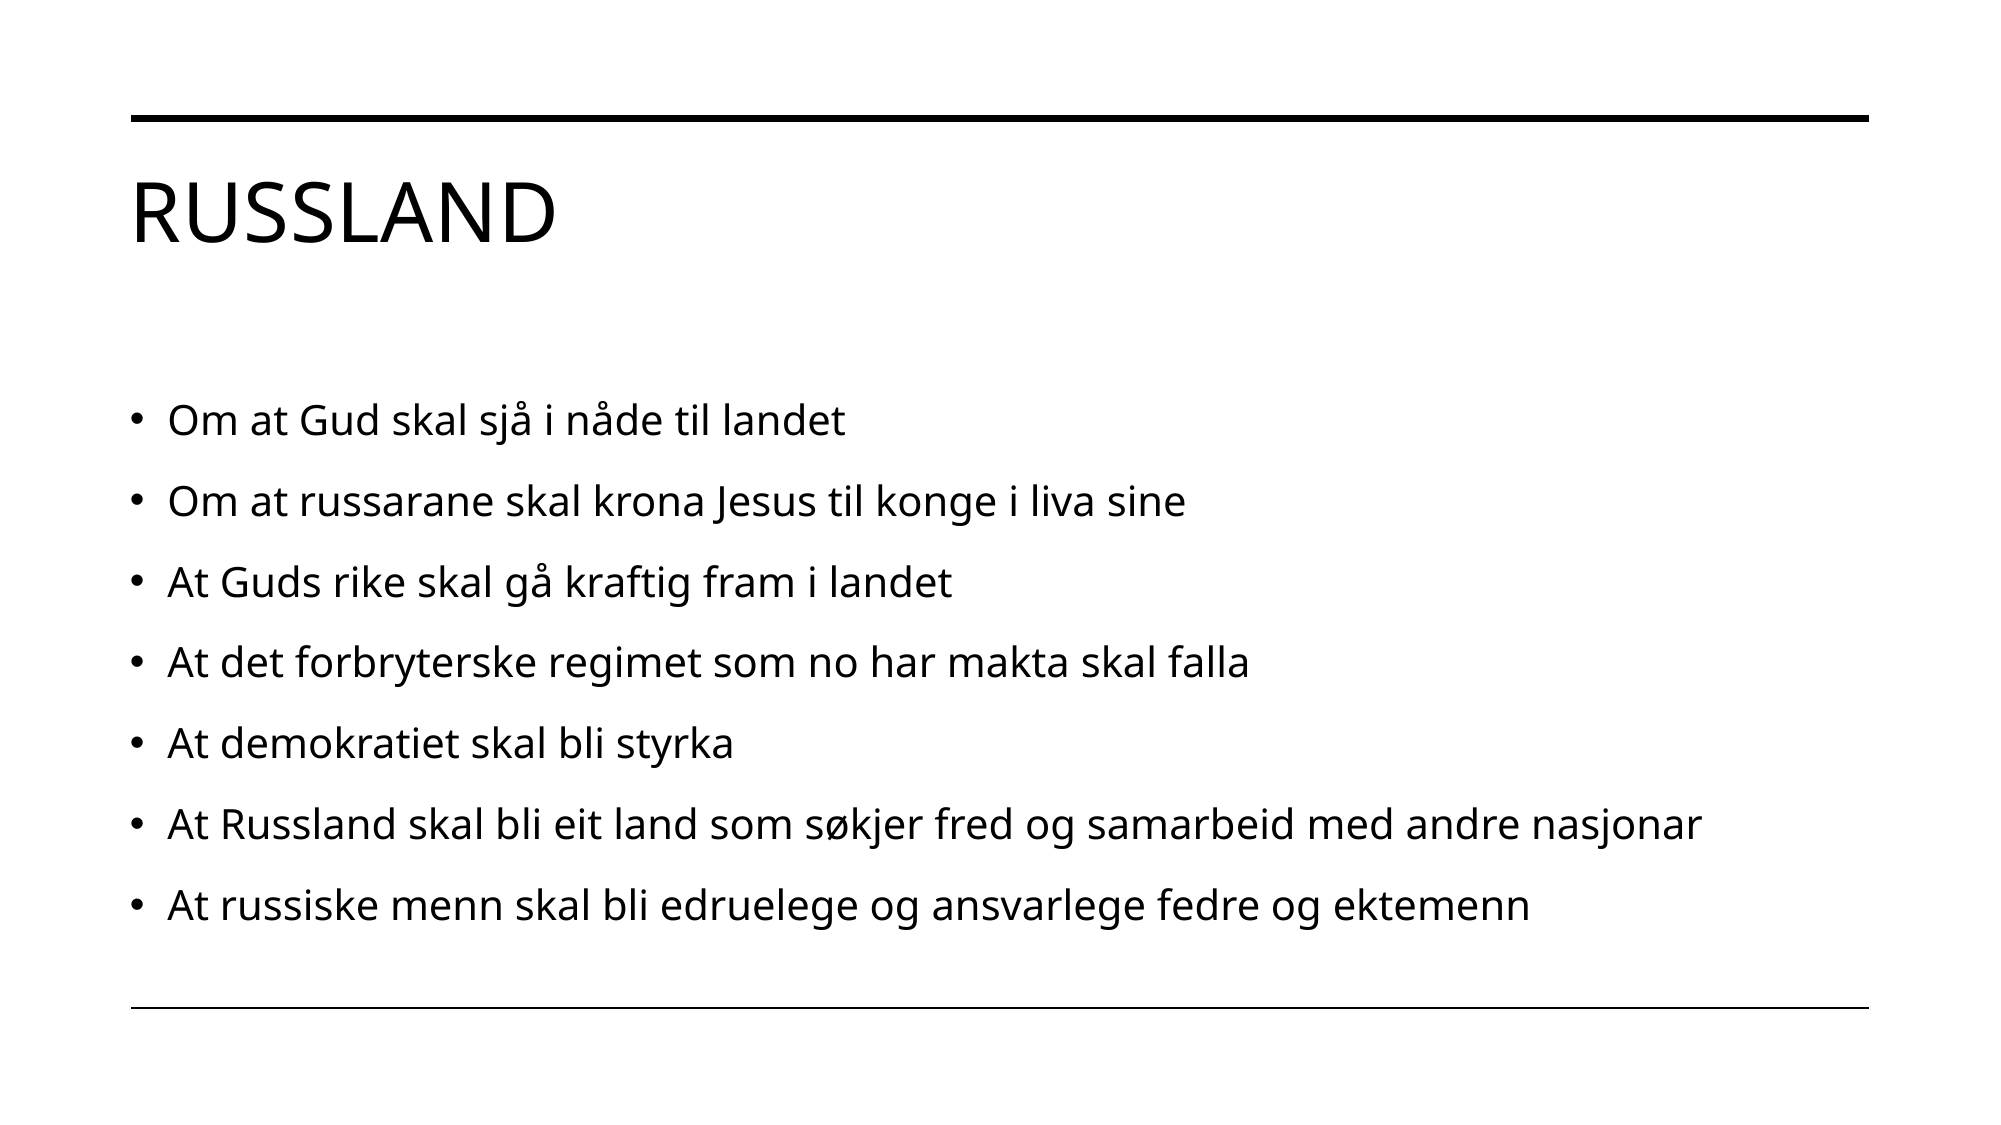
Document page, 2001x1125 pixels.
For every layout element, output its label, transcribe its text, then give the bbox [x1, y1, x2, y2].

list Om at Gud skal sjå i nåde til landet Om at russarane skal krona Jesus til konge i liva sine At Guds rike skal gå kraftig fram i landet At det forbryterske regimet som no har makta skal falla At demokratiet skal bli styrka At Russland skal bli eit land som søkjer fred og samarbeid med andre nasjonar At russiske menn skal bli edruelege og ansvarlege fedre og ektemenn [114, 376, 1869, 973]
title Russland [114, 151, 1869, 376]
